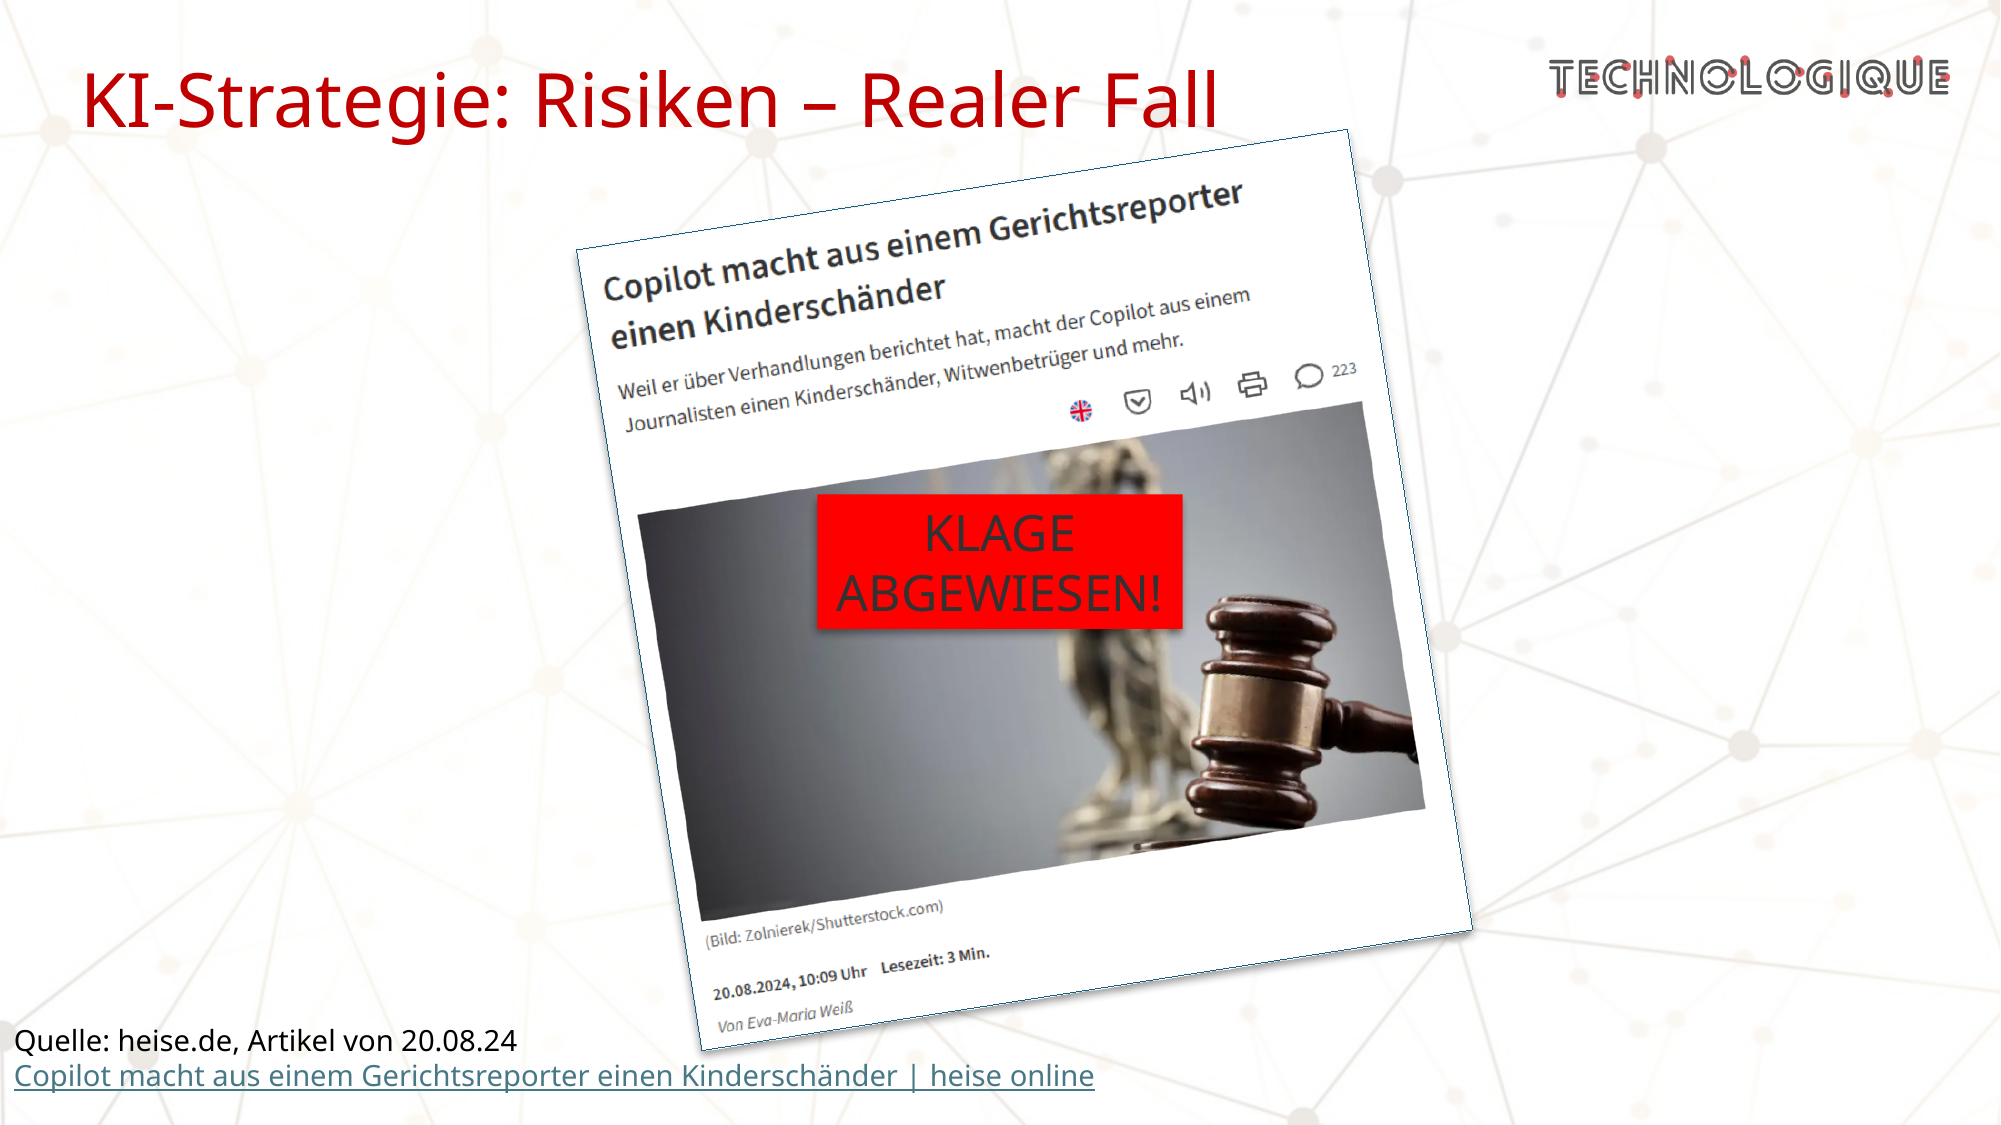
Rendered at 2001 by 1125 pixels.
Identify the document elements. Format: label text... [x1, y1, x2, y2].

text_box KI-Strategie: Risiken – Realer Fall [65, 38, 1935, 168]
text_box Quelle: heise.de, Artikel von 20.08.24 Copilot macht aus einem Gerichtsreporter einen Kinderschänder | heise online [0, 1015, 1110, 1105]
picture [577, 168, 1472, 1015]
picture [1544, 44, 1955, 108]
